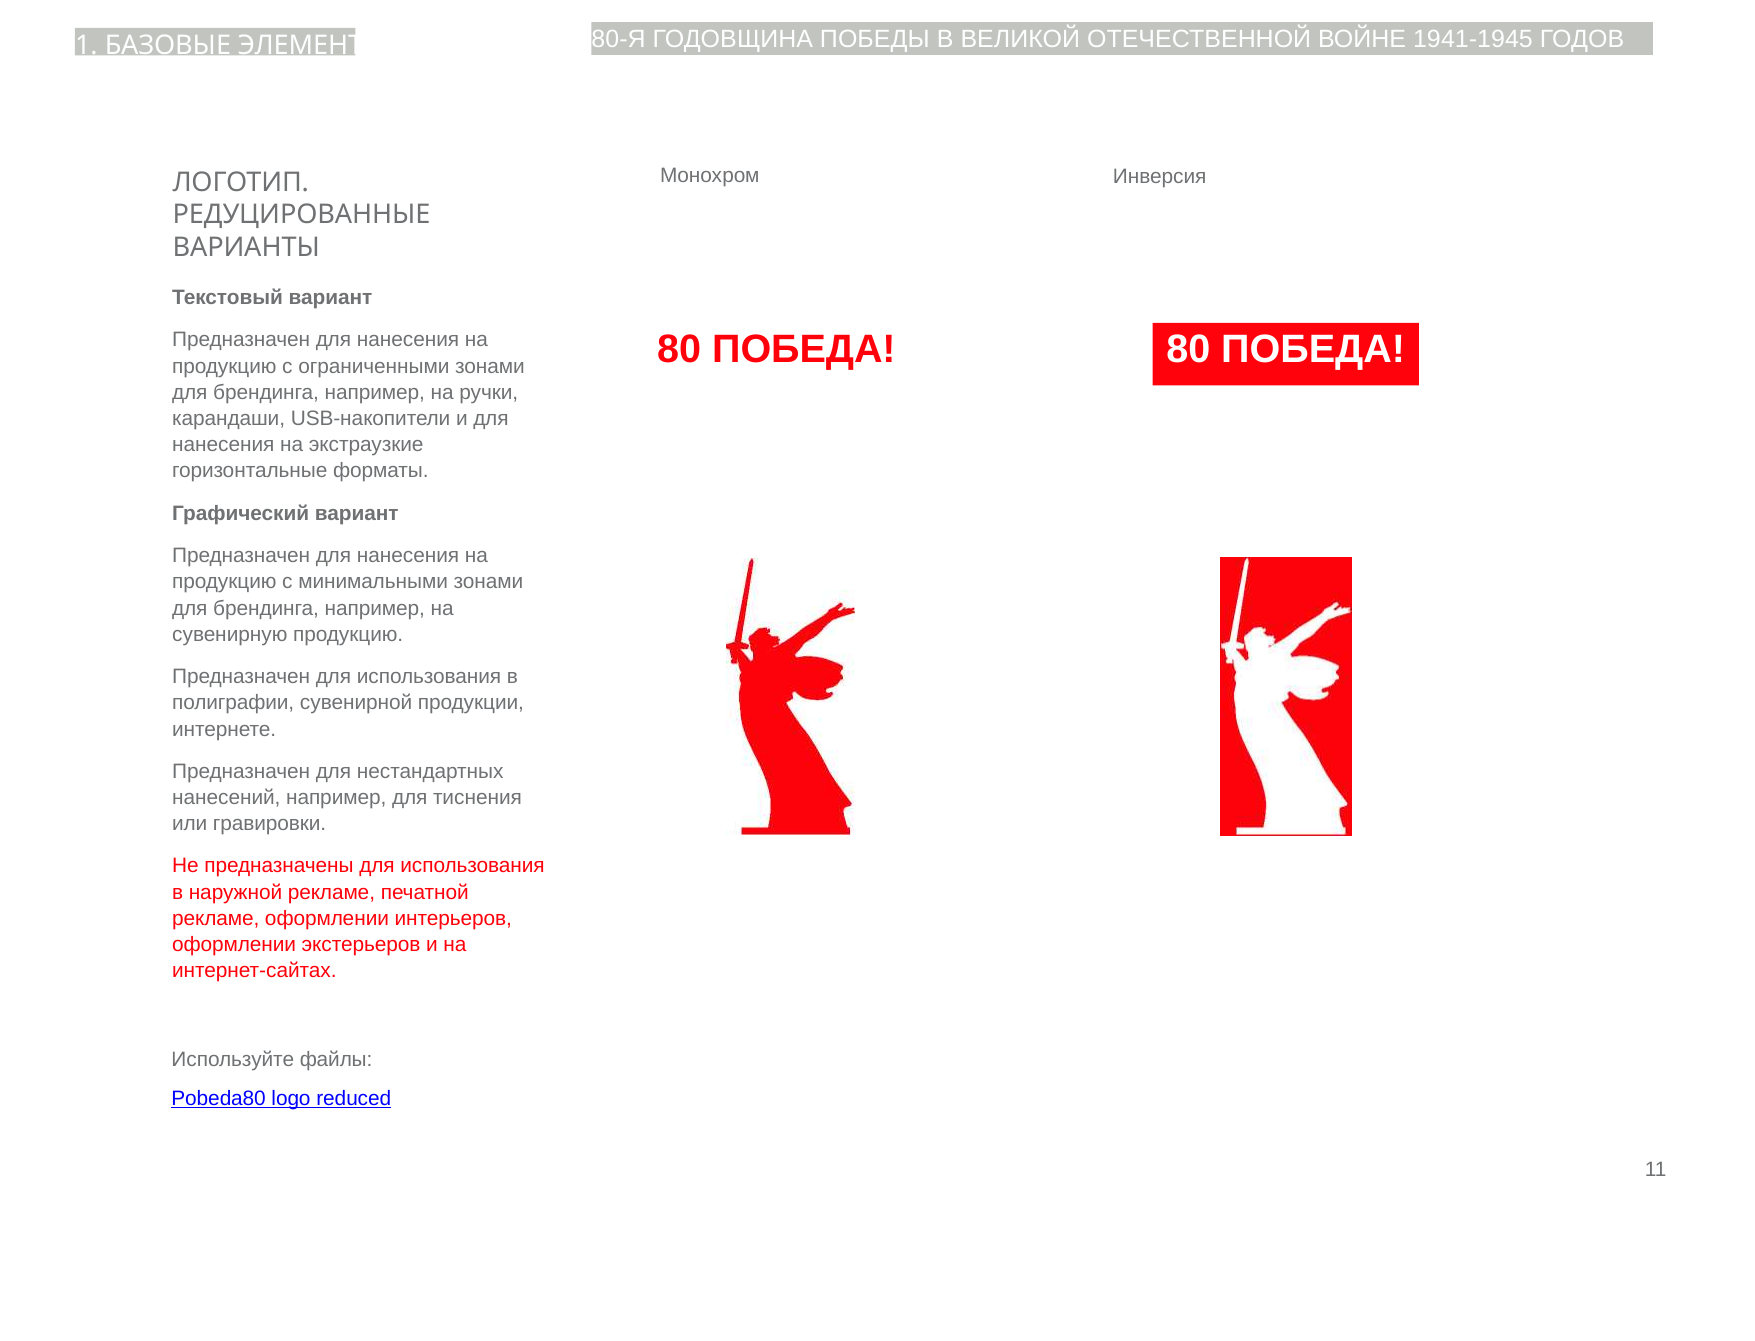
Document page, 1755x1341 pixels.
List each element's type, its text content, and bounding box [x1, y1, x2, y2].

text_box 1. БАЗОВЫЕ ЭЛЕМЕНТЫ [74, 27, 356, 56]
text_box 11 [1644, 1155, 1669, 1177]
text_box 80 ПОБЕДА! [1152, 322, 1419, 386]
text_box ЛОГОТИП. РЕДУЦИРОВАННЫЕ ВАРИАНТЫ [172, 163, 532, 231]
text_box Инверсия [1113, 162, 1211, 188]
text_box Текстовый вариант Предназначен для нанесения на продукцию с ограниченными зонами для брендинга, например, на ручки, карандаши, USB-накопители и для нанесения на экстраузкие горизонтальные форматы. Графический вариант Предназначен для нанесения на продукцию с минимальными зонами для брендинга, например, на сувенирную продукцию. Предназначен для использования в полиграфии, сувенирной продукции, интернете. Предназначен для нестандартных нанесений, например, для тиснения или гравировки. Не предназначены для использования в наружной рекламе, печатной рекламе, оформлении интерьеров, оформлении экстерьеров и на интернет-сайтах. [172, 282, 555, 1002]
text_box 80-Я ГОДОВЩИНА ПОБЕДЫ В ВЕЛИКОЙ ОТЕЧЕСТВЕННОЙ ВОЙНЕ 1941-1945 ГОДОВ [591, 22, 1653, 55]
picture [1219, 557, 1352, 837]
text_box Монохром [660, 161, 764, 188]
text_box Используйте файлы: Pobeda80 logo reduced [171, 1045, 413, 1118]
text_box 80 ПОБЕДА! [656, 322, 924, 386]
picture [725, 558, 856, 836]
